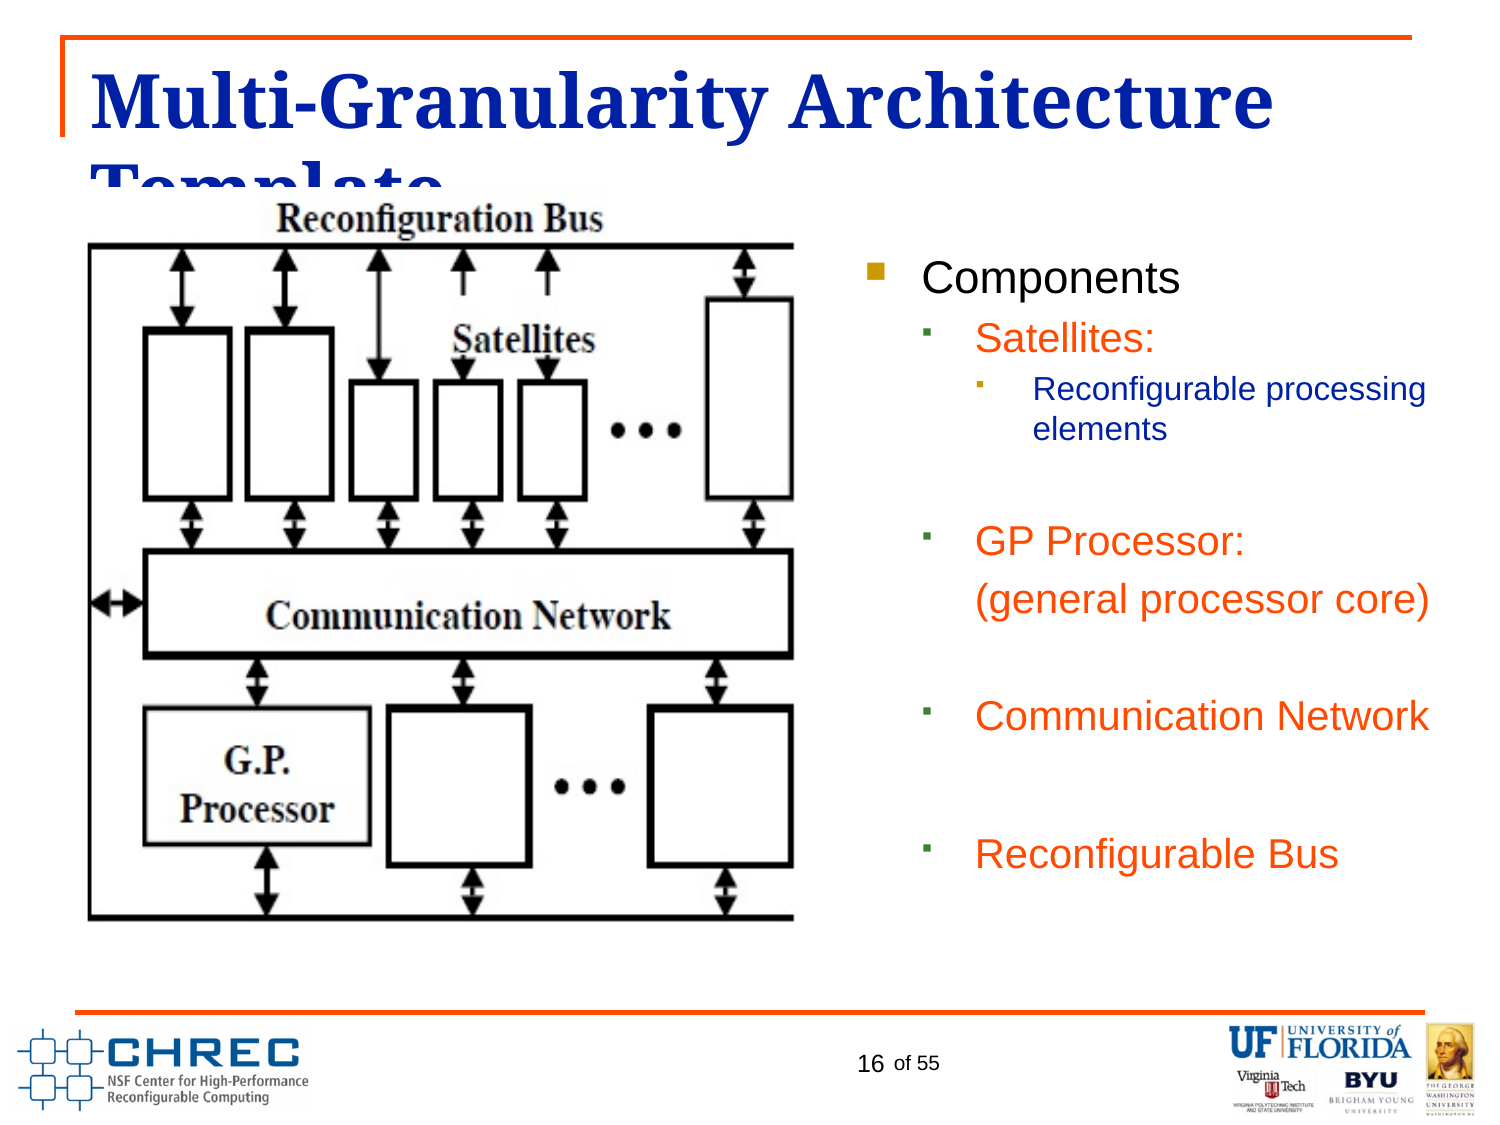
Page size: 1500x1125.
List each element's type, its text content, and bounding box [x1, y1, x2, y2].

slide_number 16 [600, 1025, 900, 1100]
title Multi-Granularity Architecture Template [74, 45, 1426, 201]
picture [87, 187, 826, 943]
list Components Satellites: Reconfigurable processing elements GP Processor: (general processor core) Communication Network Reconfigurable Bus [849, 239, 1476, 963]
picture [12, 1026, 313, 1112]
picture [1224, 1021, 1475, 1117]
